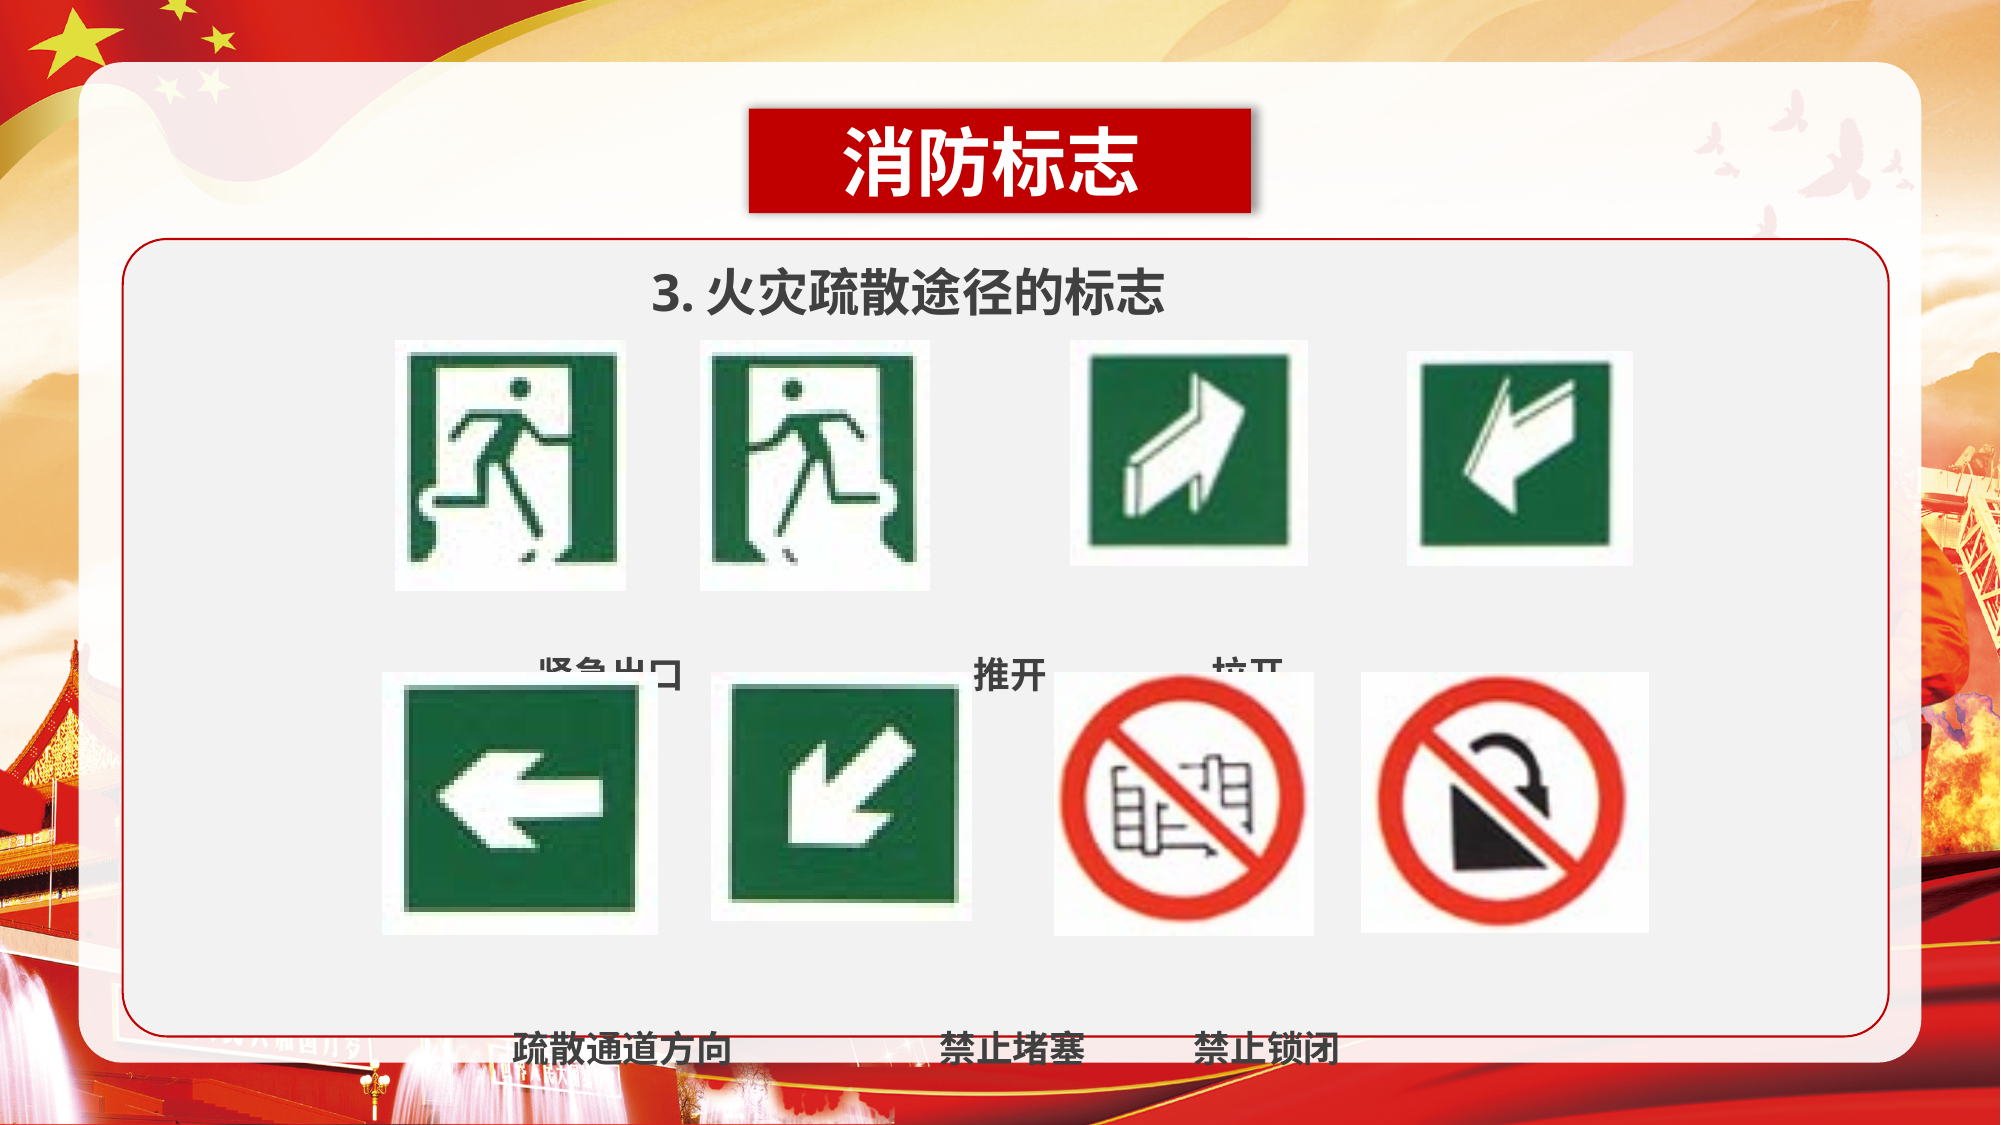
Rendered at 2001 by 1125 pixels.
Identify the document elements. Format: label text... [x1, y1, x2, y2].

text_box 3.火灾疏散途径的标志 紧急出口 推开 拉开 疏散通道方向 禁止堵塞 禁止锁闭 [357, 264, 1658, 1079]
text_box 消防标志 [748, 108, 1251, 214]
picture [0, 0, 2000, 1125]
text_box [121, 237, 1890, 1038]
